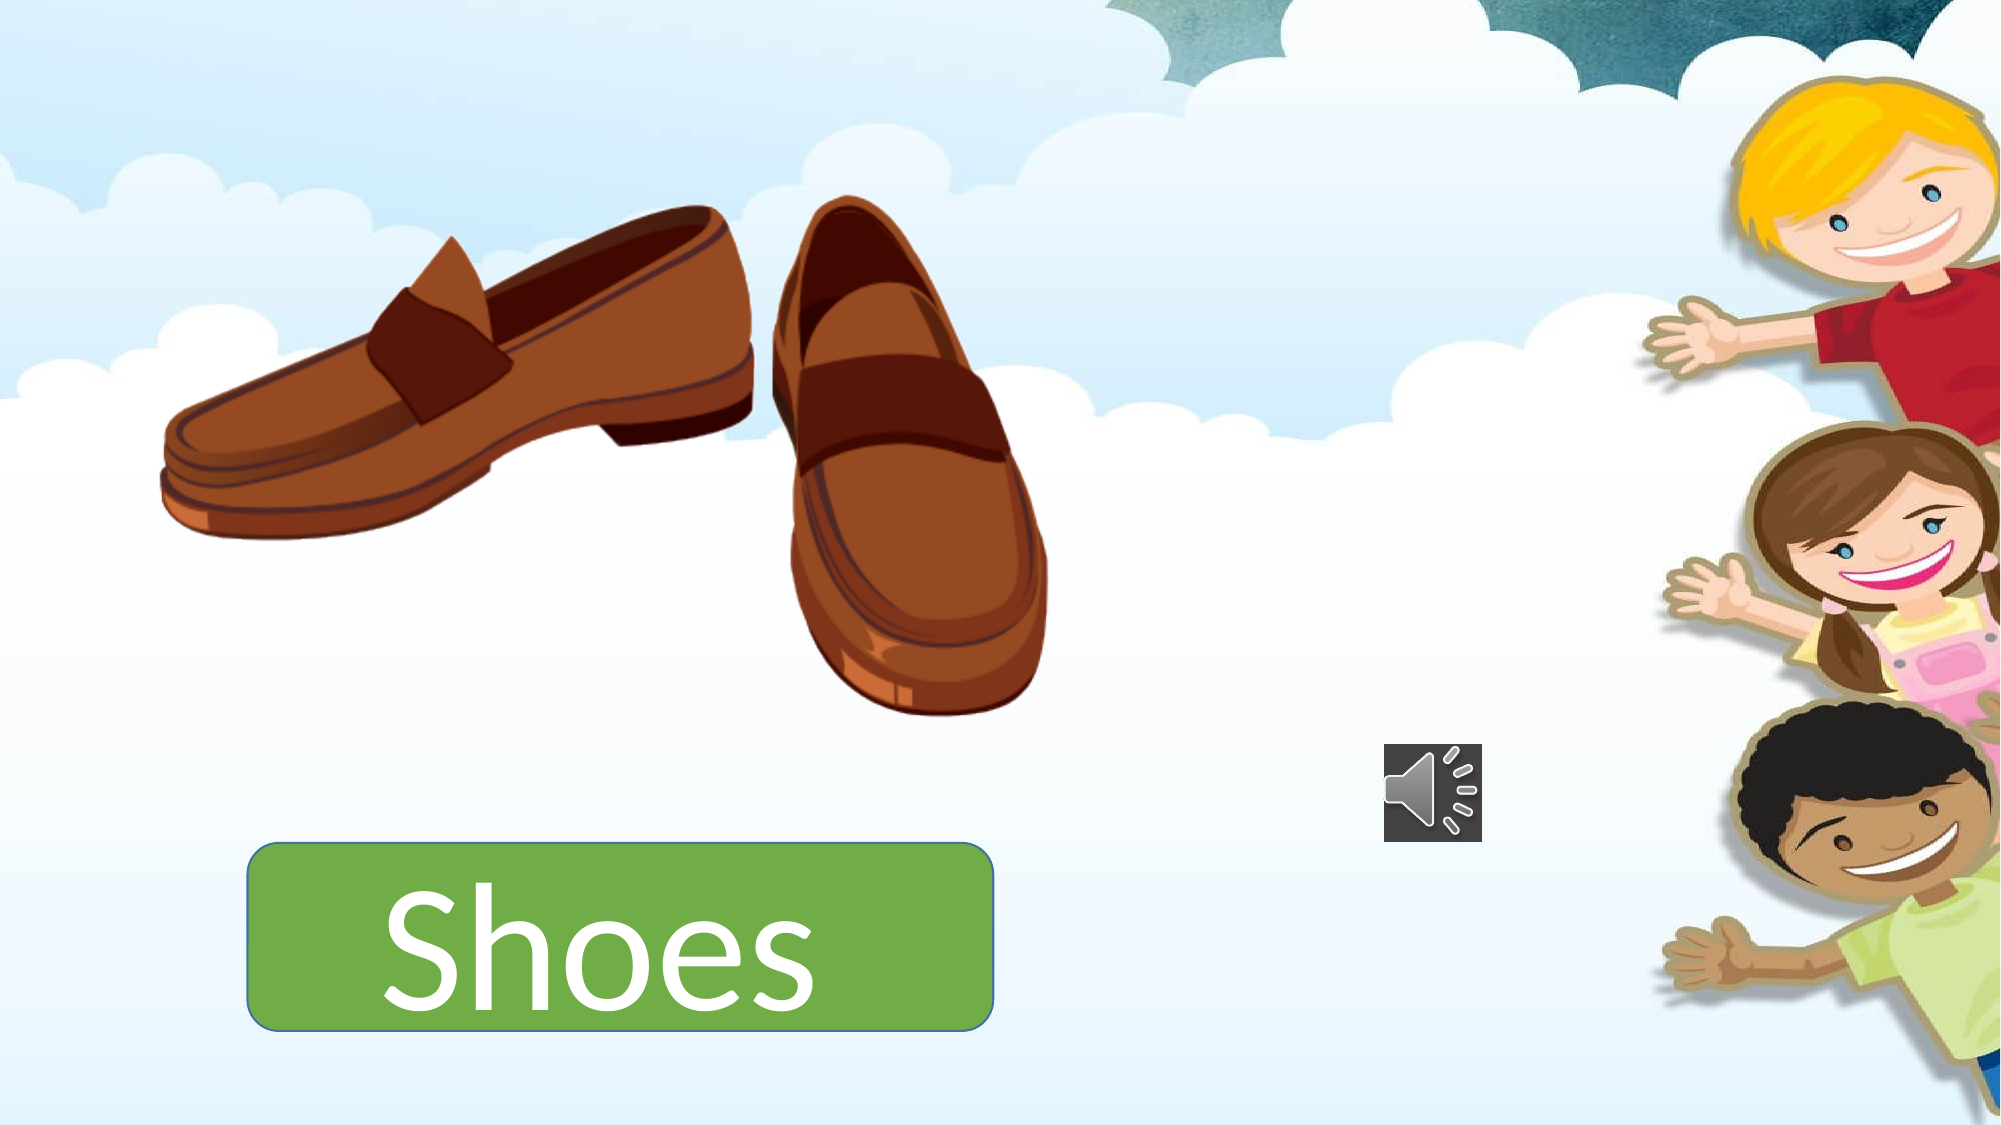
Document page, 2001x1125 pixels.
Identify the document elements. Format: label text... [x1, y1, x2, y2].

text_box Shoes [246, 841, 995, 1032]
picture [0, 0, 2001, 1125]
